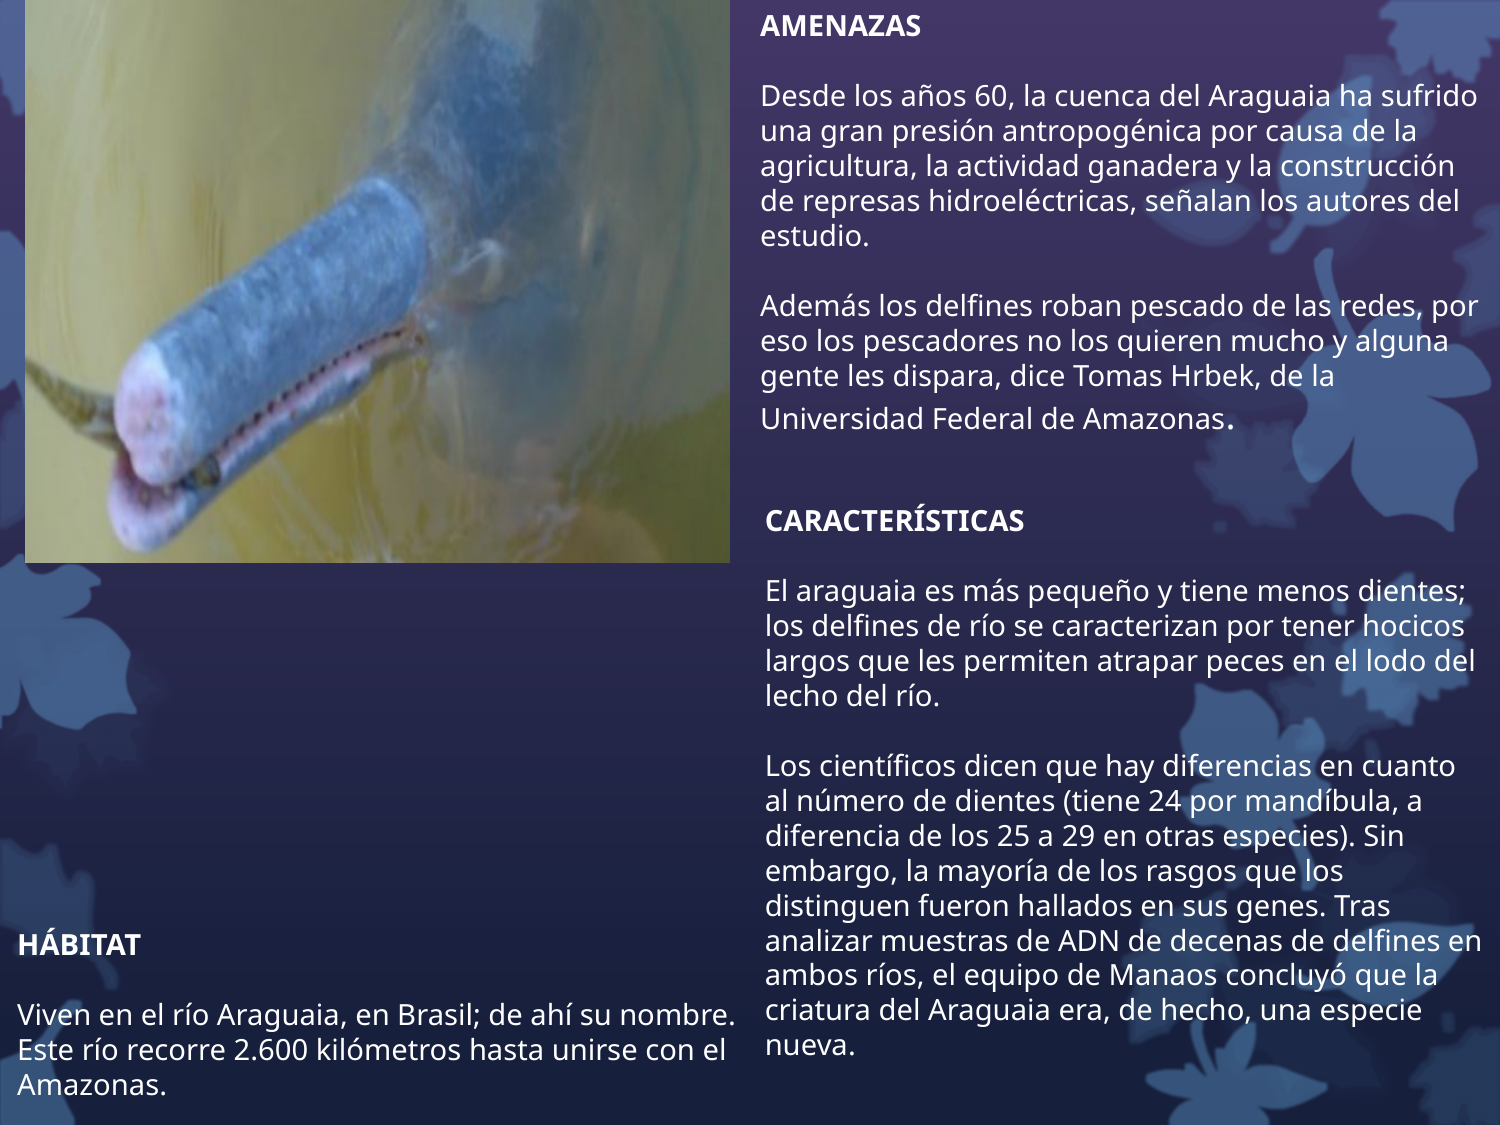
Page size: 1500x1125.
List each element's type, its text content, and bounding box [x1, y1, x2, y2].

text_box HÁBITAT Viven en el río Araguaia, en Brasil; de ahí su nombre. Este río recorre 2.600 kilómetros hasta unirse con el Amazonas. [2, 918, 753, 1109]
text_box AMENAZAS Desde los años 60, la cuenca del Araguaia ha sufrido una gran presión antropogénica por causa de la agricultura, la actividad ganadera y la construcción de represas hidroeléctricas, señalan los autores del estudio. Además los delfines roban pescado de las redes, por eso los pescadores no los quieren mucho y alguna gente les dispara, dice Tomas Hrbek, de la Universidad Federal de Amazonas. [745, 0, 1496, 490]
text_box CARACTERÍSTICAS El araguaia es más pequeño y tiene menos dientes; los delfines de río se caracterizan por tener hocicos largos que les permiten atrapar peces en el lodo del lecho del río. Los científicos dicen que hay diferencias en cuanto al número de dientes (tiene 24 por mandíbula, a diferencia de los 25 a 29 en otras especies). Sin embargo, la mayoría de los rasgos que los distinguen fueron hallados en sus genes. Tras analizar muestras de ADN de decenas de delfines en ambos ríos, el equipo de Manaos concluyó que la criatura del Araguaia era, de hecho, una especie nueva. [749, 494, 1500, 1104]
picture [24, 0, 730, 563]
